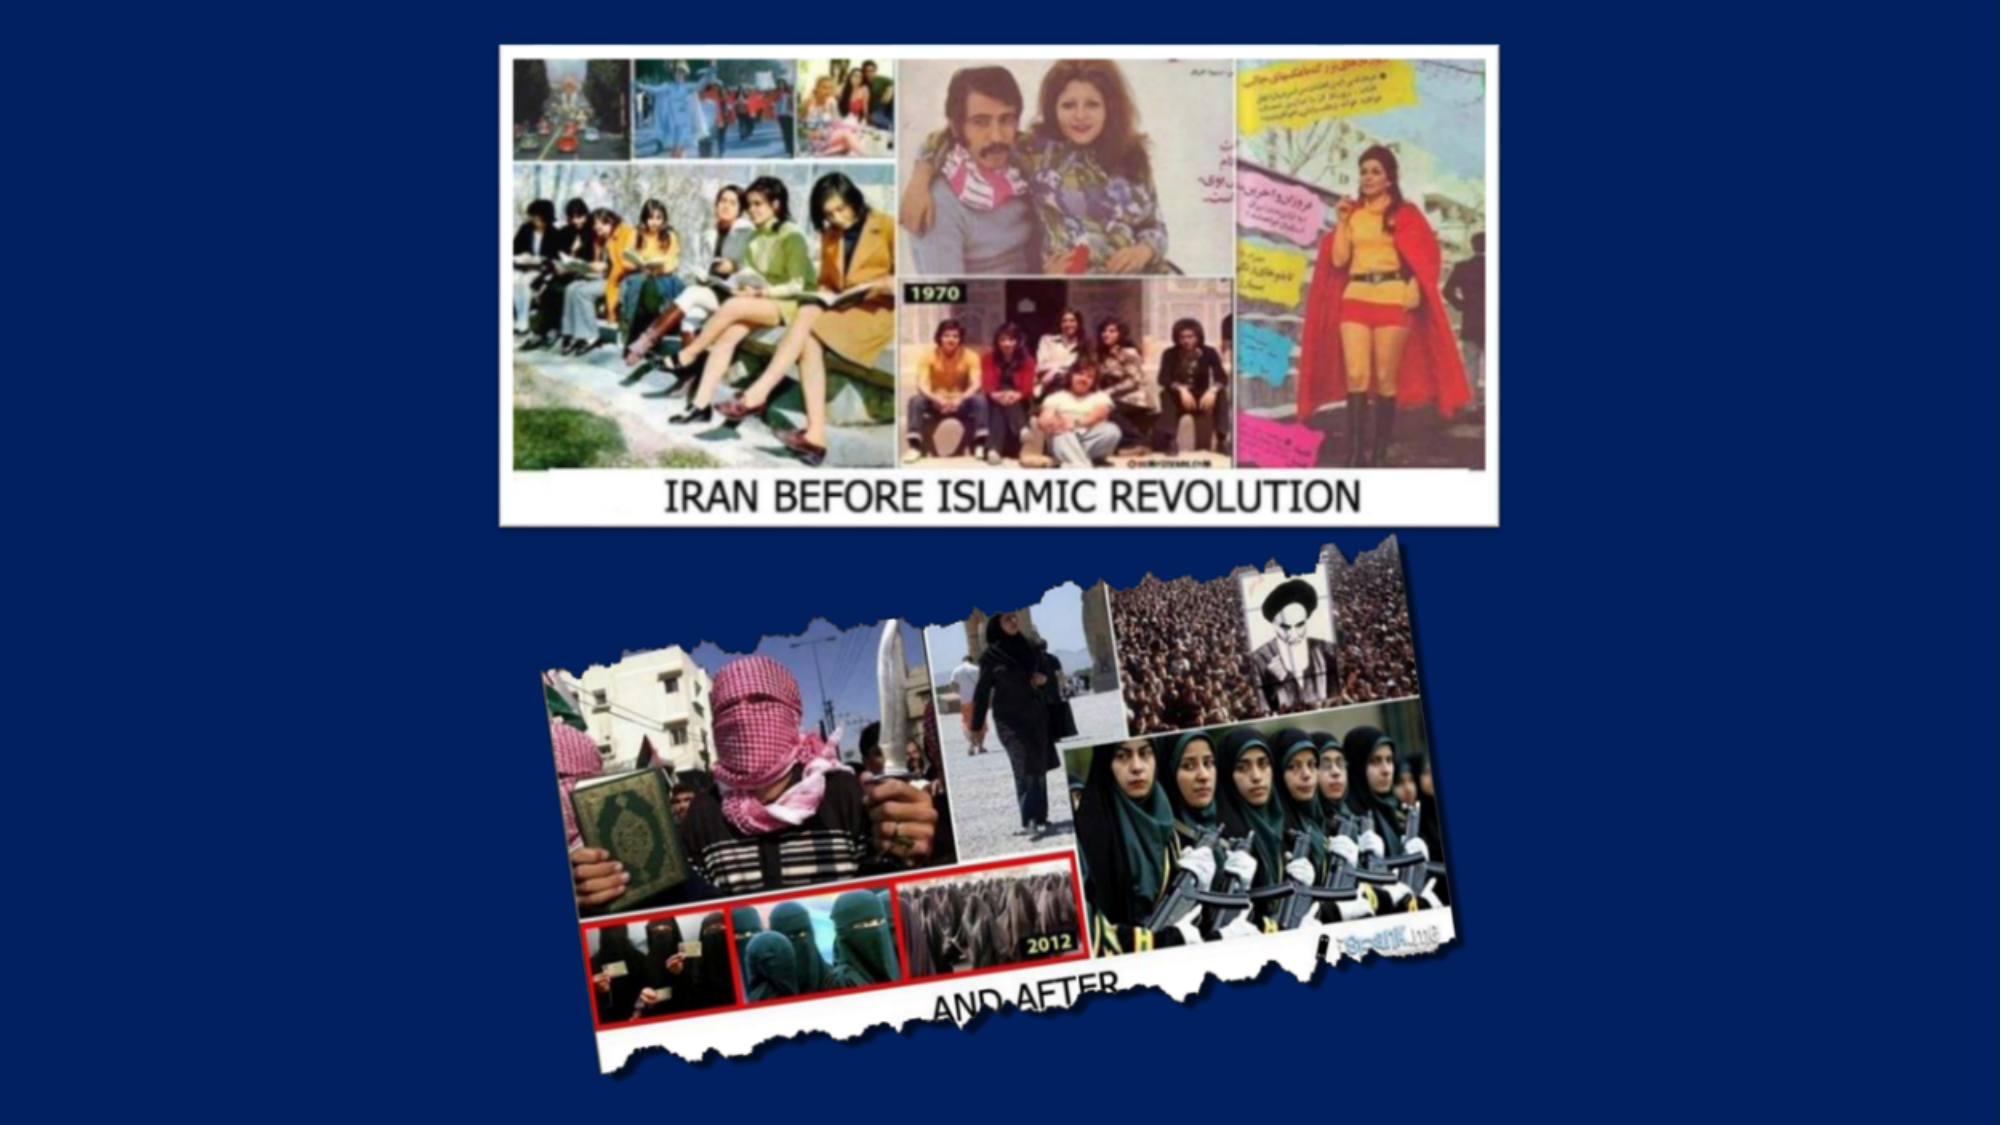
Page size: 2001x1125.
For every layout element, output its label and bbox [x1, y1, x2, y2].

picture [488, 37, 1512, 1088]
